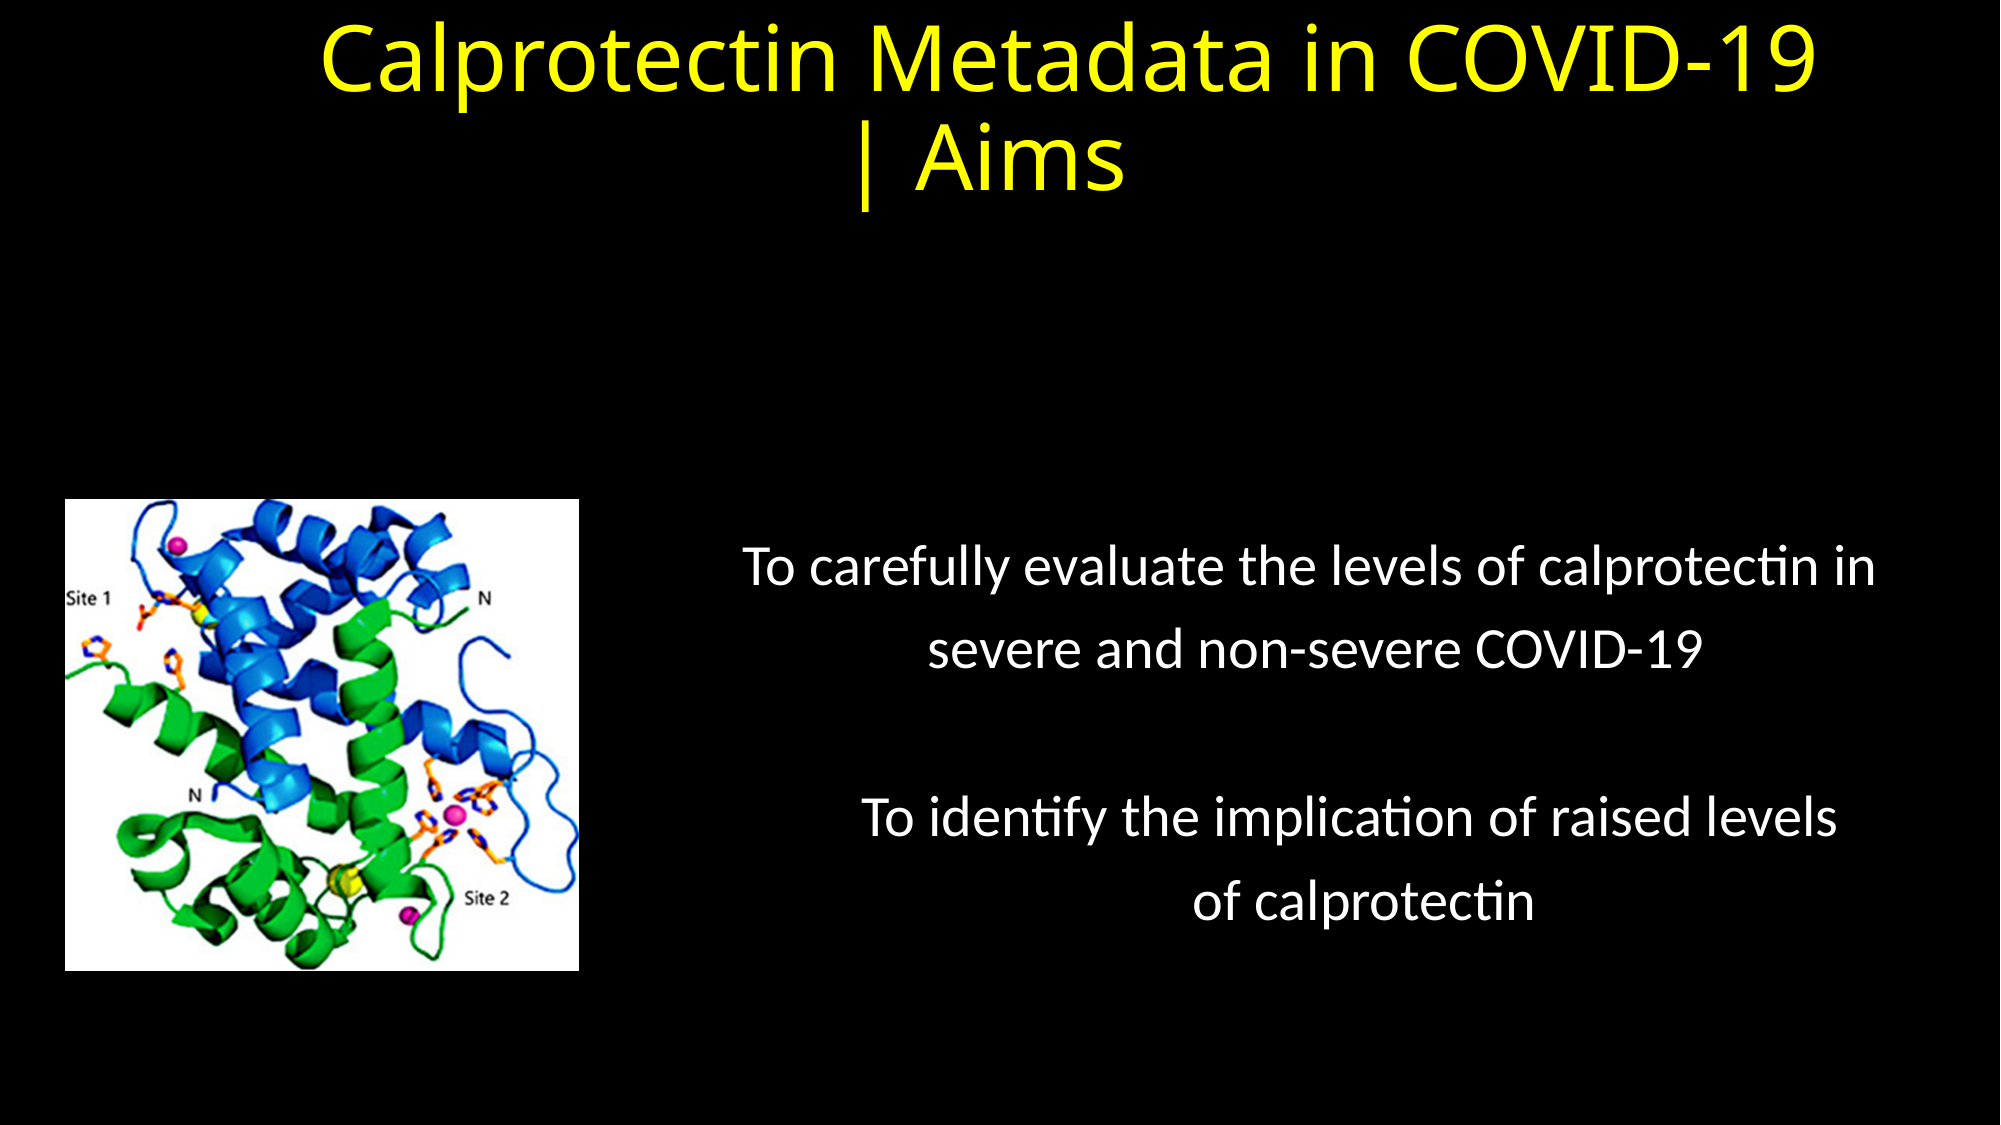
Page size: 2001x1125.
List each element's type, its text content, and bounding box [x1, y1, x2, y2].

picture [65, 499, 579, 971]
list To carefully evaluate the levels of calprotectin in severe and non-severe COVID-19 To identify the implication of raised levels of calprotectin [38, 268, 1917, 1089]
title Calprotectin Metadata in COVID-19 | Aims [137, 3, 1863, 221]
